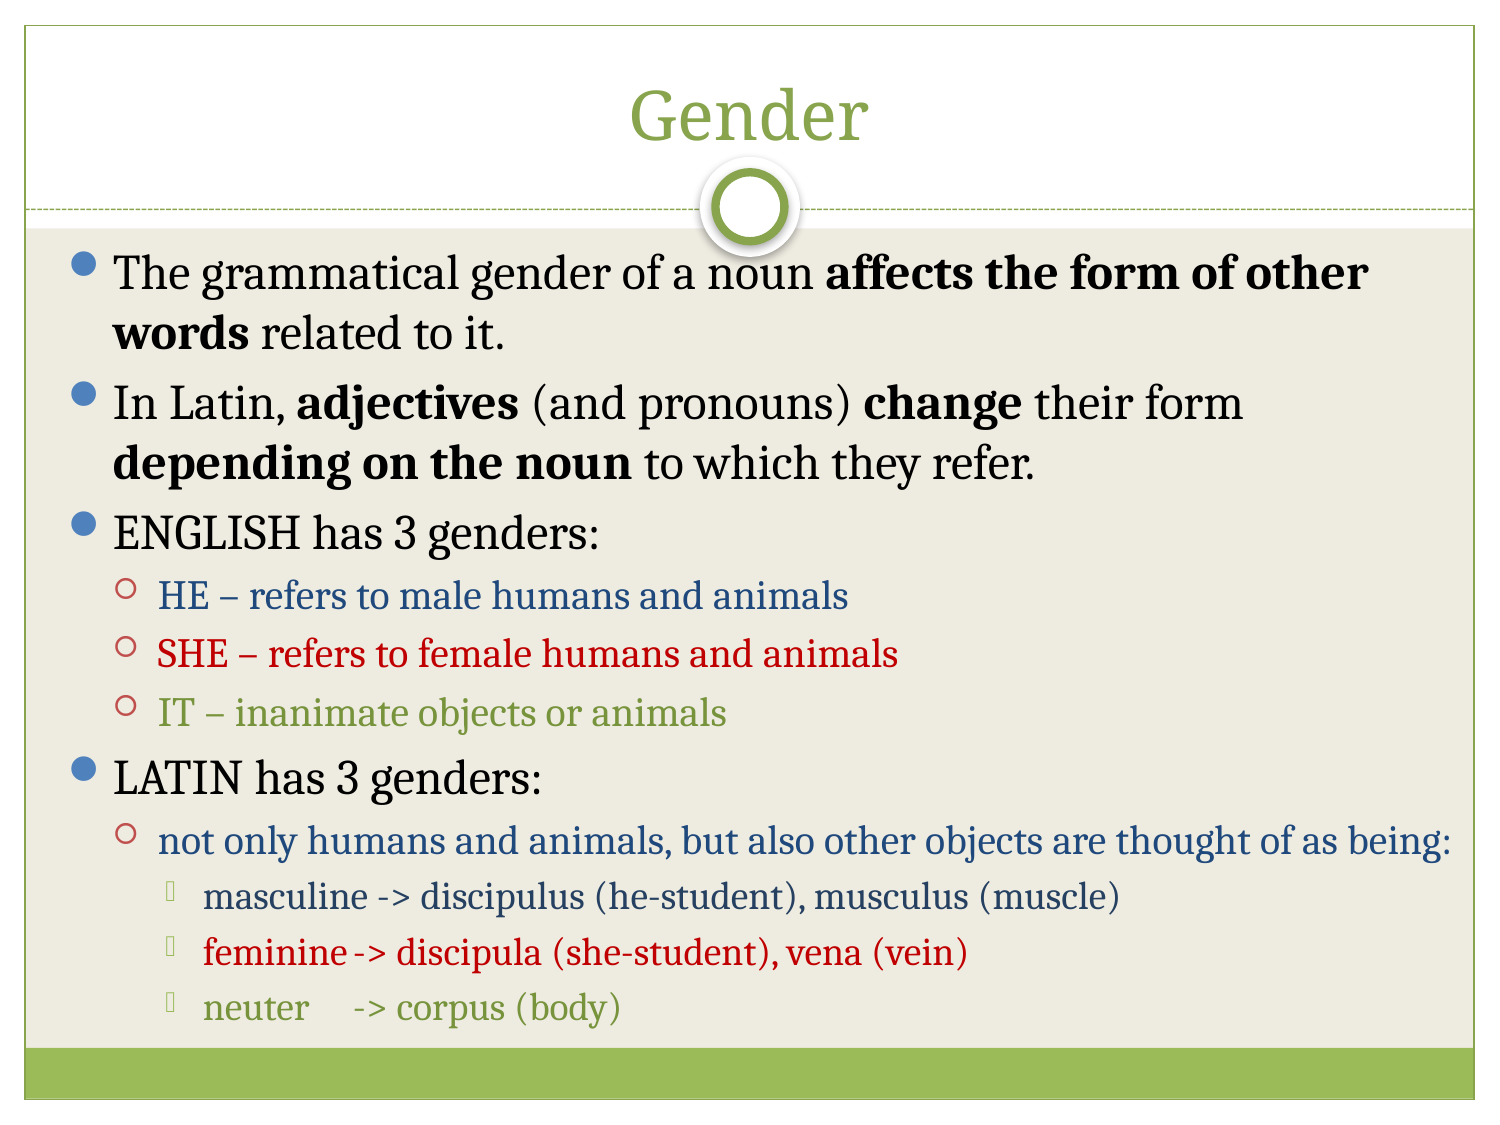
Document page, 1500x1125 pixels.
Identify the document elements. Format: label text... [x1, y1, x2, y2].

title Gender [49, 37, 1450, 162]
list The grammatical gender of a noun affects the form of other words related to it. In Latin, adjectives (and pronouns) change their form depending on the noun to which they refer. ENGLISH has 3 genders: HE – refers to male humans and animals SHE – refers to female humans and animals IT – inanimate objects or animals LATIN has 3 genders: not only humans and animals, but also other objects are thought of as being: masculine -> discipulus (he-student), musculus (muscle) feminine -> discipula (she-student), vena (vein) neuter -> corpus (body) [53, 231, 1483, 1083]
